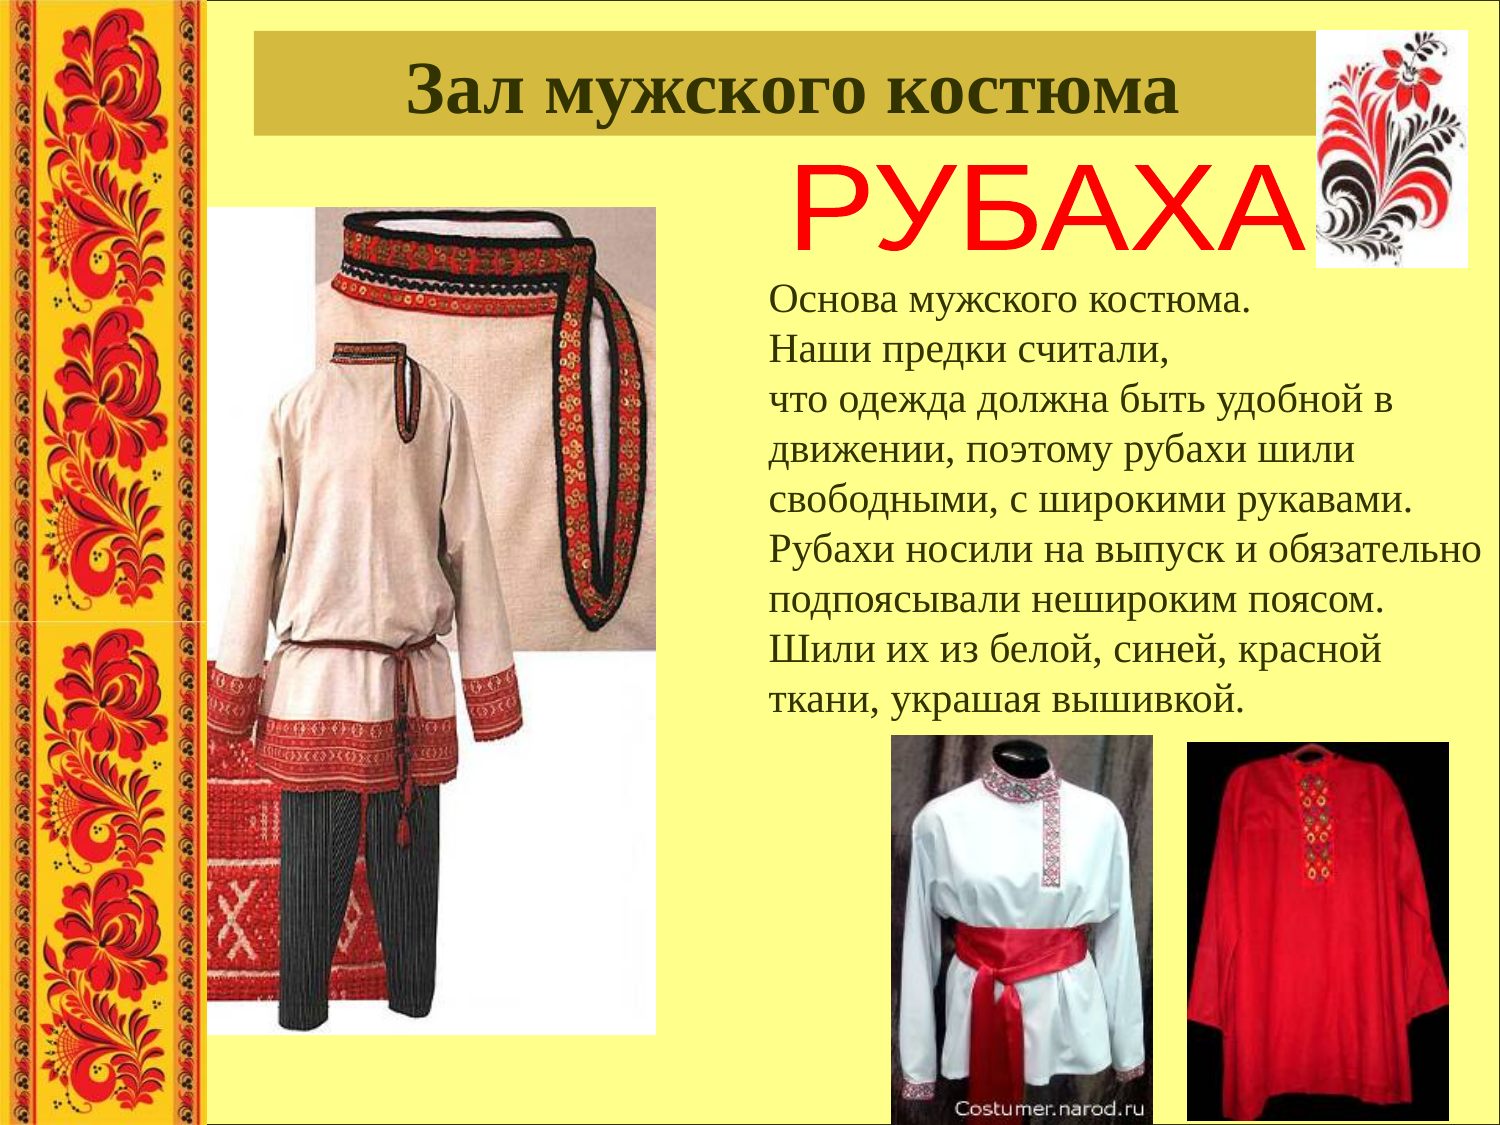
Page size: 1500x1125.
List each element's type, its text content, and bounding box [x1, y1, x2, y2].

text_box Зал мужского костюма [253, 30, 1315, 136]
text_box [207, 0, 1500, 1125]
picture [891, 734, 1154, 1125]
picture [1316, 30, 1468, 268]
text_box Основа мужского костюма. Наши предки считали, что одежда должна быть удобной в движении, поэтому рубахи шили свободными, с широкими рукавами. Рубахи носили на выпуск и обязательно подпоясывали нешироким поясом. Шили их из белой, синей, красной ткани, украшая вышивкой. [753, 263, 1500, 729]
picture [0, 0, 656, 1125]
picture [1186, 741, 1450, 1121]
